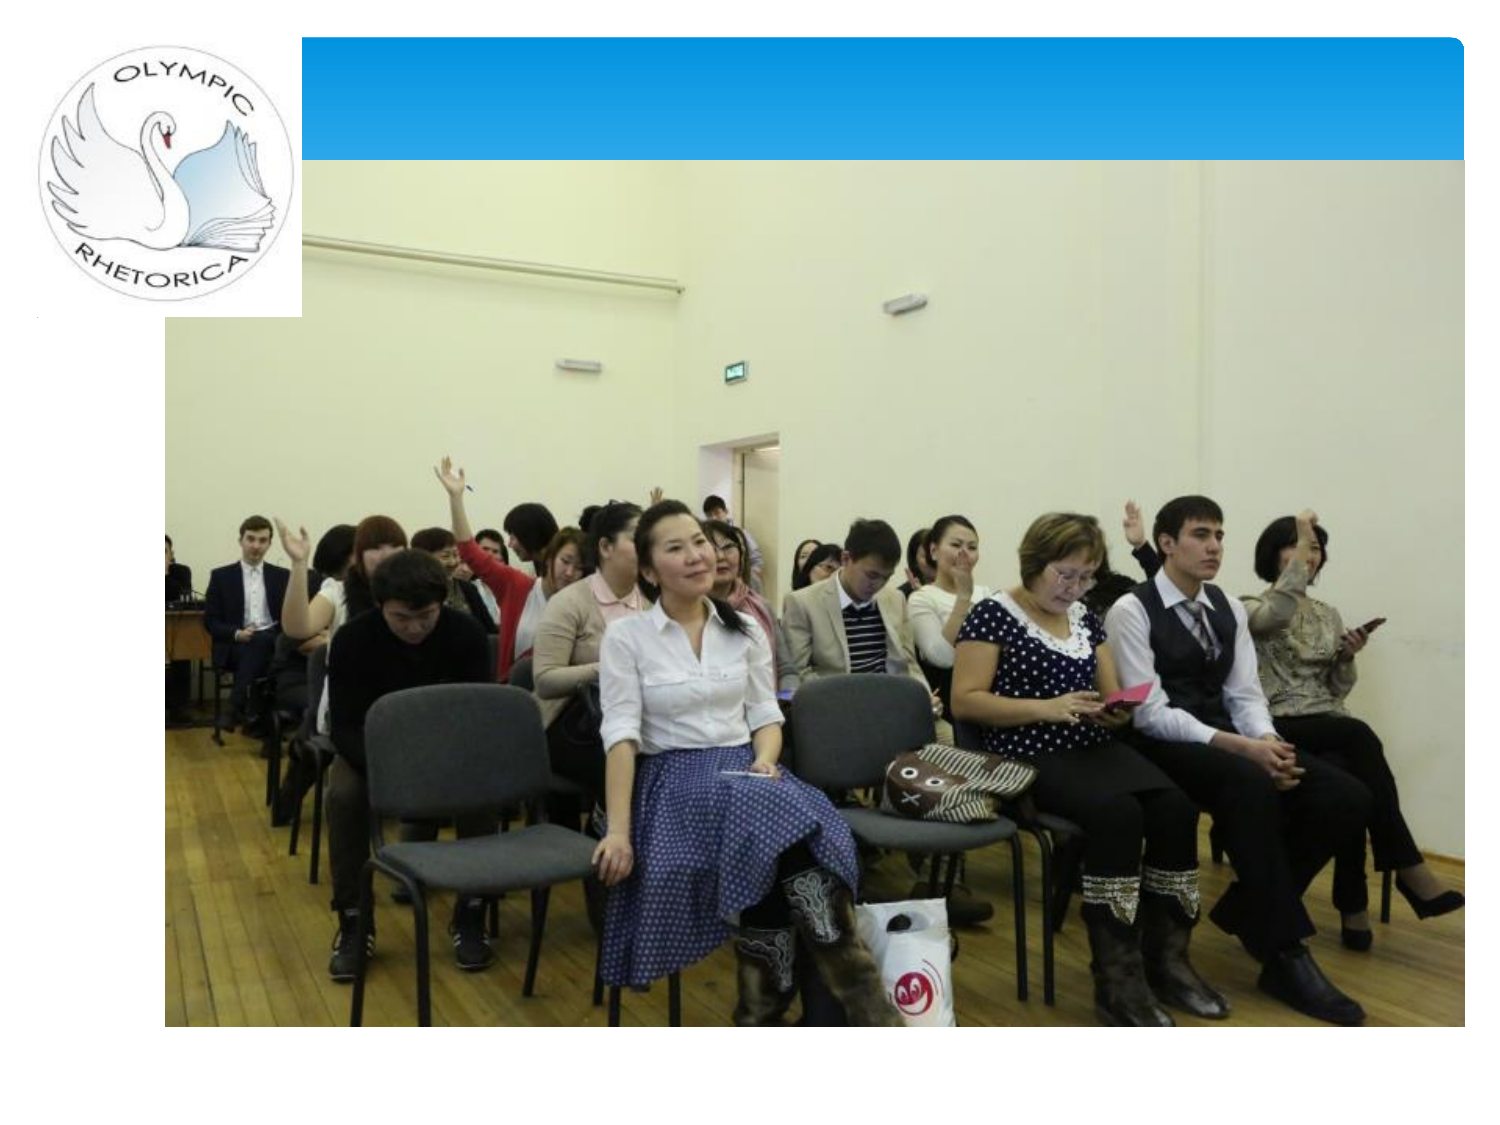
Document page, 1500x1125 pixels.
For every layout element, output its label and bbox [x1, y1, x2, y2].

picture [29, 30, 1465, 1028]
